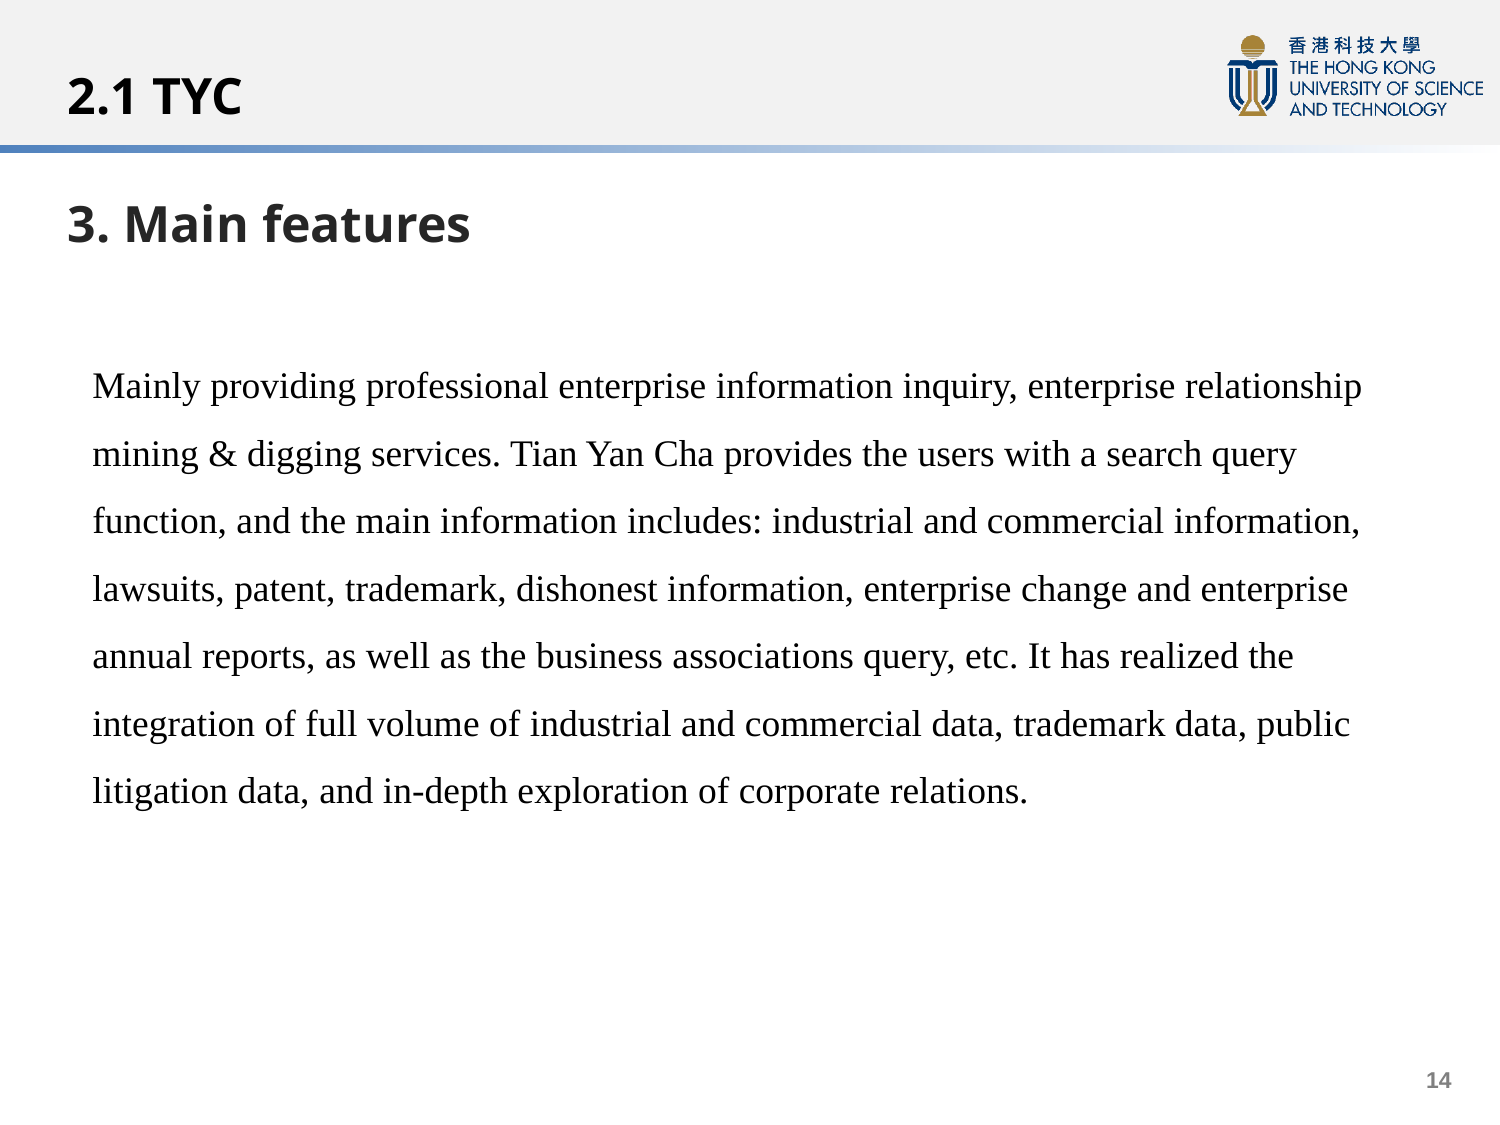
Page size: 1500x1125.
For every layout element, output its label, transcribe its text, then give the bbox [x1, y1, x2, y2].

text_box 3. Main features [53, 185, 613, 261]
picture [1225, 34, 1484, 118]
text_box Mainly providing professional enterprise information inquiry, enterprise relationship mining & digging services. Tian Yan Cha provides the users with a search query function, and the main information includes: industrial and commercial information, lawsuits, patent, trademark, dishonest information, enterprise change and enterprise annual reports, as well as the business associations query, etc. It has realized the integration of full volume of industrial and commercial data, trademark data, public litigation data, and in-depth exploration of corporate relations. [77, 331, 1434, 879]
title 2.1 TYC [53, 44, 1459, 116]
